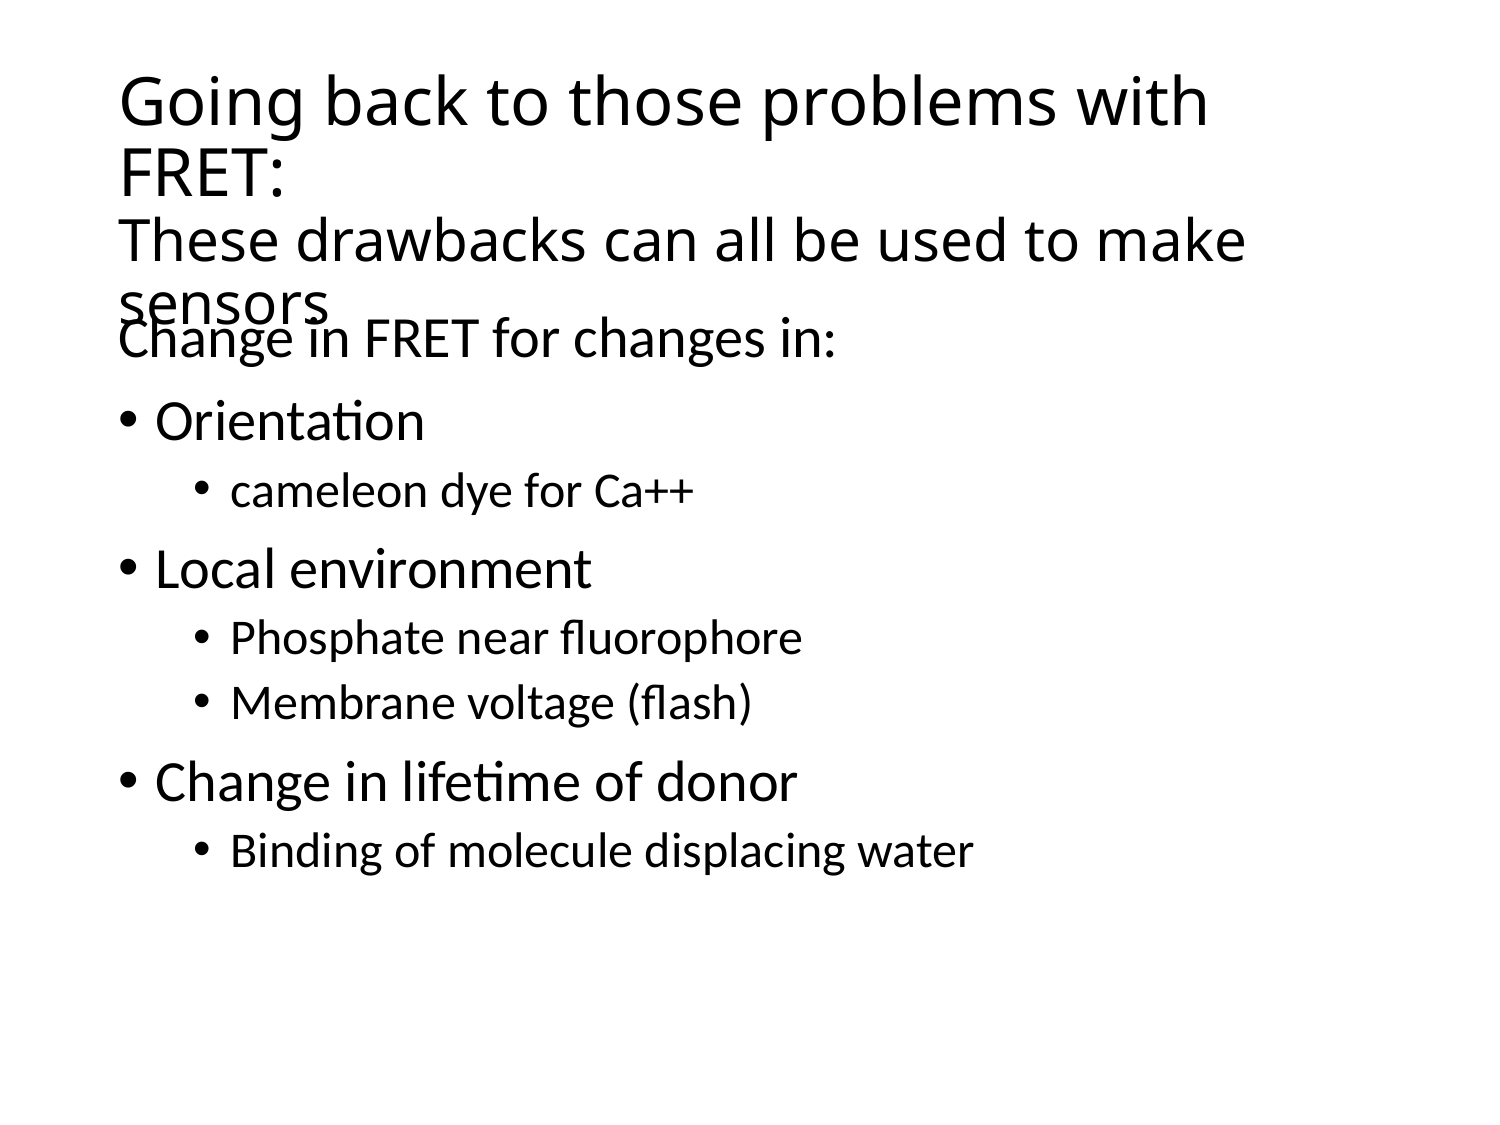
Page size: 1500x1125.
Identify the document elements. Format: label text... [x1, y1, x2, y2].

title Going back to those problems with FRET: These drawbacks can all be used to make sensors [103, 59, 1397, 278]
list Change in FRET for changes in: Orientation cameleon dye for Ca++ Local environment Phosphate near fluorophore Membrane voltage (flash) Change in lifetime of donor Binding of molecule displacing water [103, 299, 1397, 1014]
